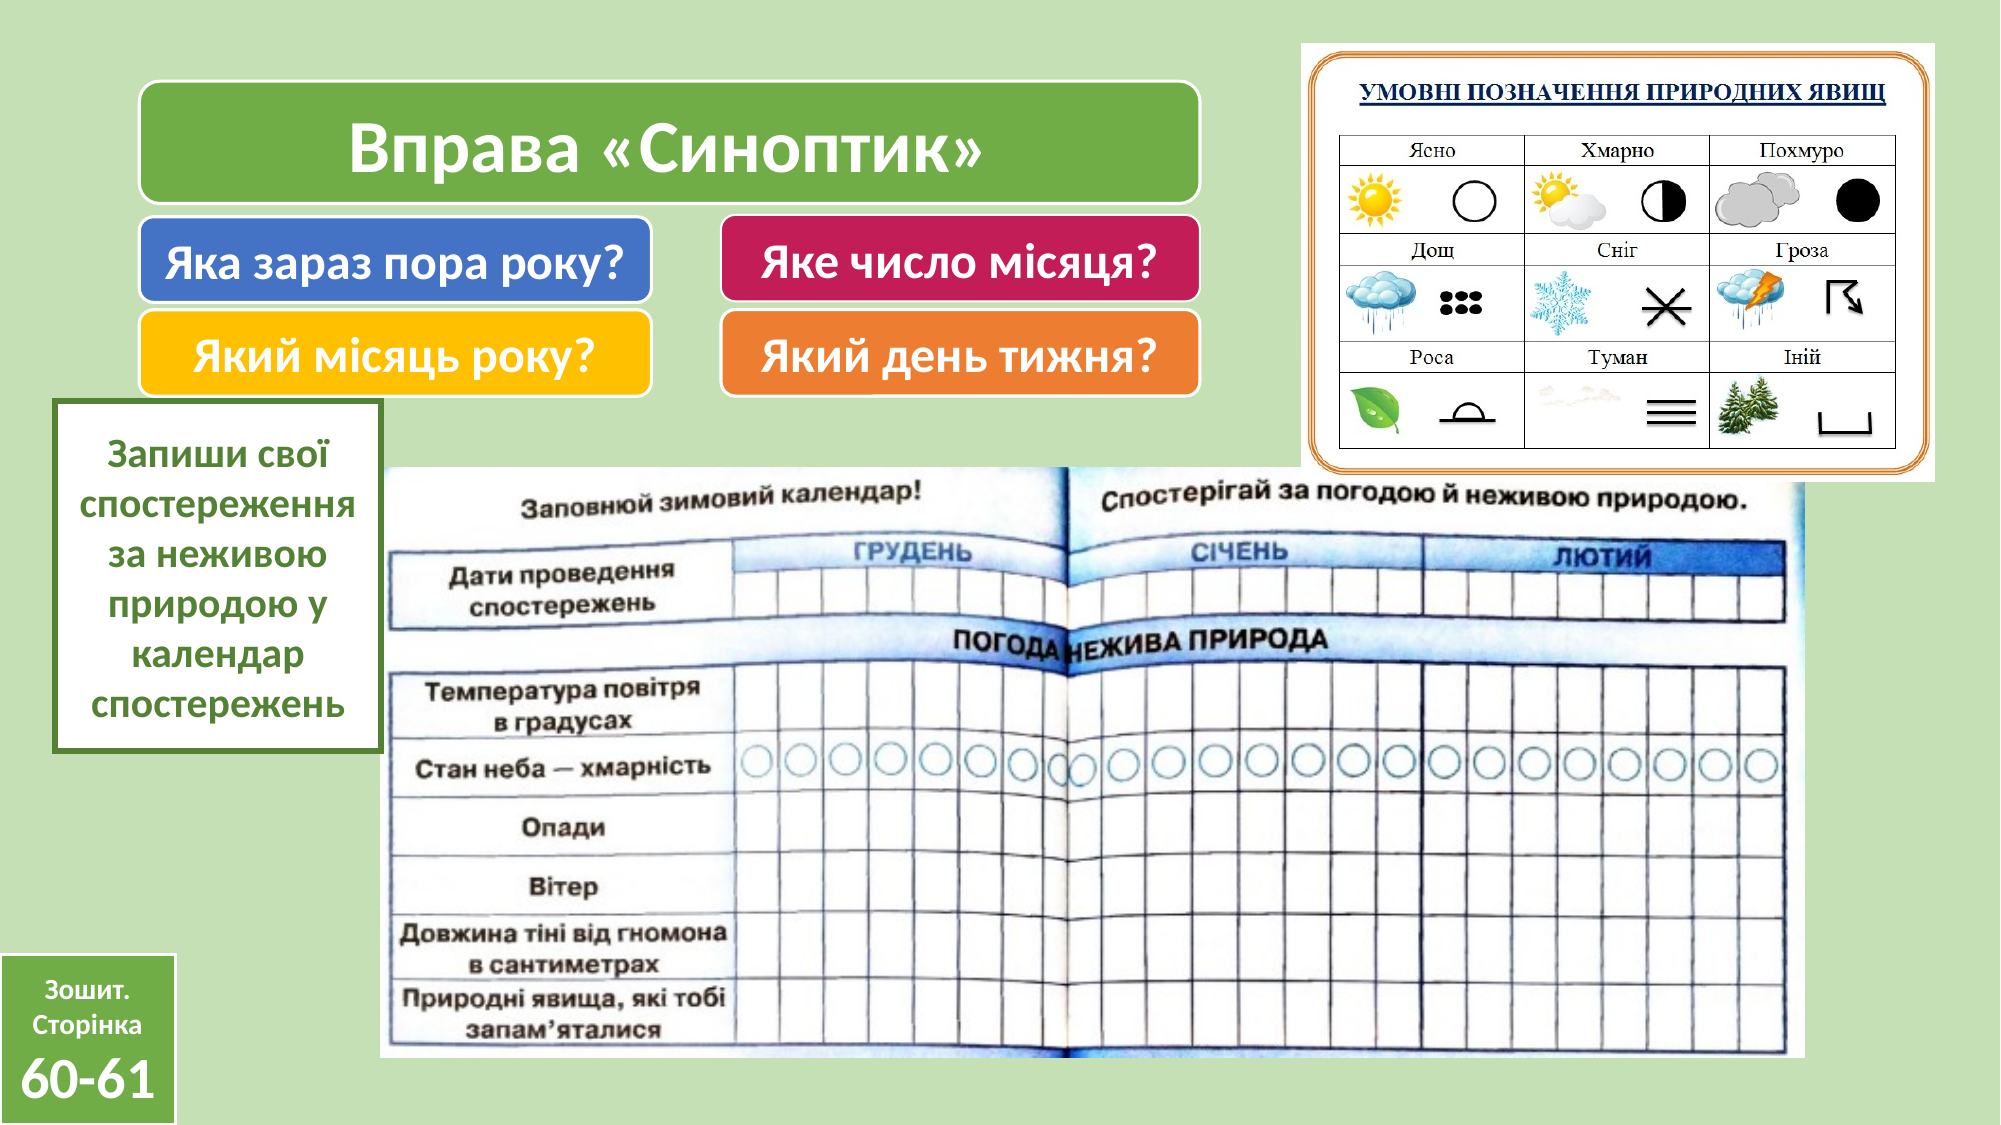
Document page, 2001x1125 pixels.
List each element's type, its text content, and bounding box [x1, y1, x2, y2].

text_box Зошит. Сторінка 60-61 [0, 953, 177, 1125]
picture [380, 43, 1935, 1058]
text_box Яке число місяця? [719, 213, 1201, 303]
text_box Запиши свої спостереження за неживою природою у календар спостережень [54, 400, 382, 752]
text_box Який місяць року? [137, 308, 653, 398]
text_box Який день тижня? [719, 308, 1202, 398]
text_box Вправа «Синоптик» [137, 79, 1202, 206]
text_box Яка зараз пора року? [137, 215, 653, 304]
